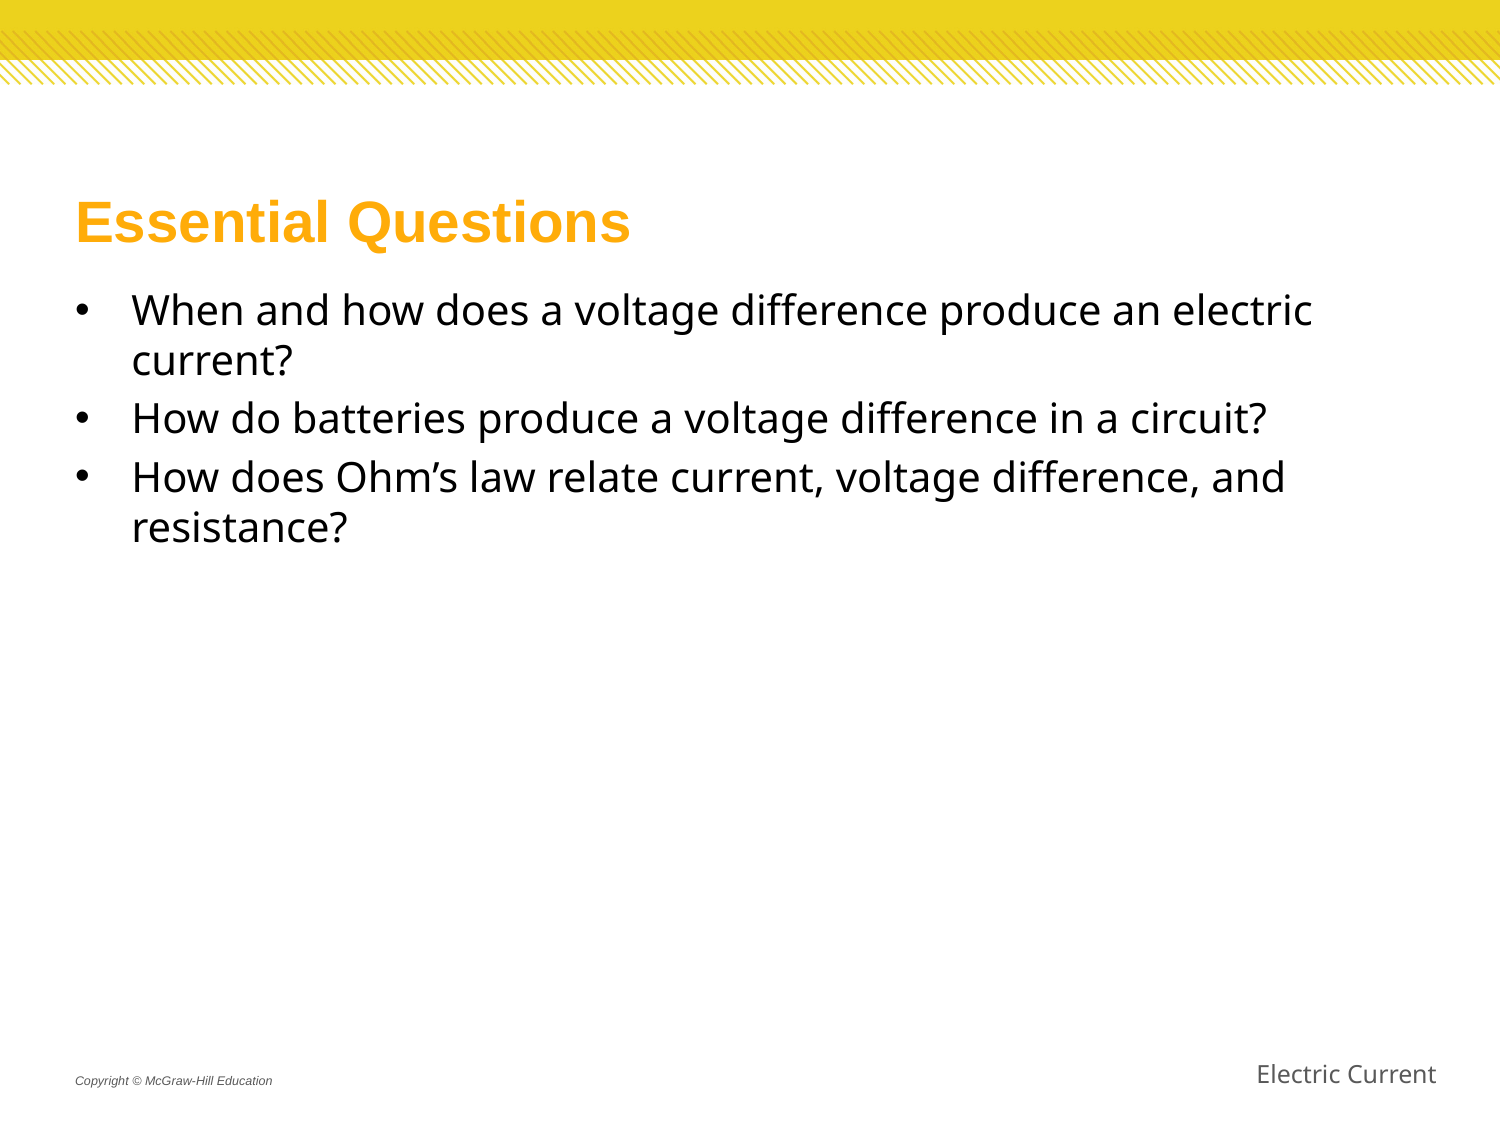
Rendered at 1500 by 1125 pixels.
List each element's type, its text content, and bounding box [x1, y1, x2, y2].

list Essential Questions When and how does a voltage difference produce an electric current? How do batteries produce a voltage difference in a circuit? How does Ohm’s law relate current, voltage difference, and resistance? [75, 184, 1425, 954]
picture [0, 0, 1500, 86]
text_box Copyright © McGraw-Hill Education [74, 1043, 284, 1089]
text_box Electric Current [284, 1043, 1437, 1089]
